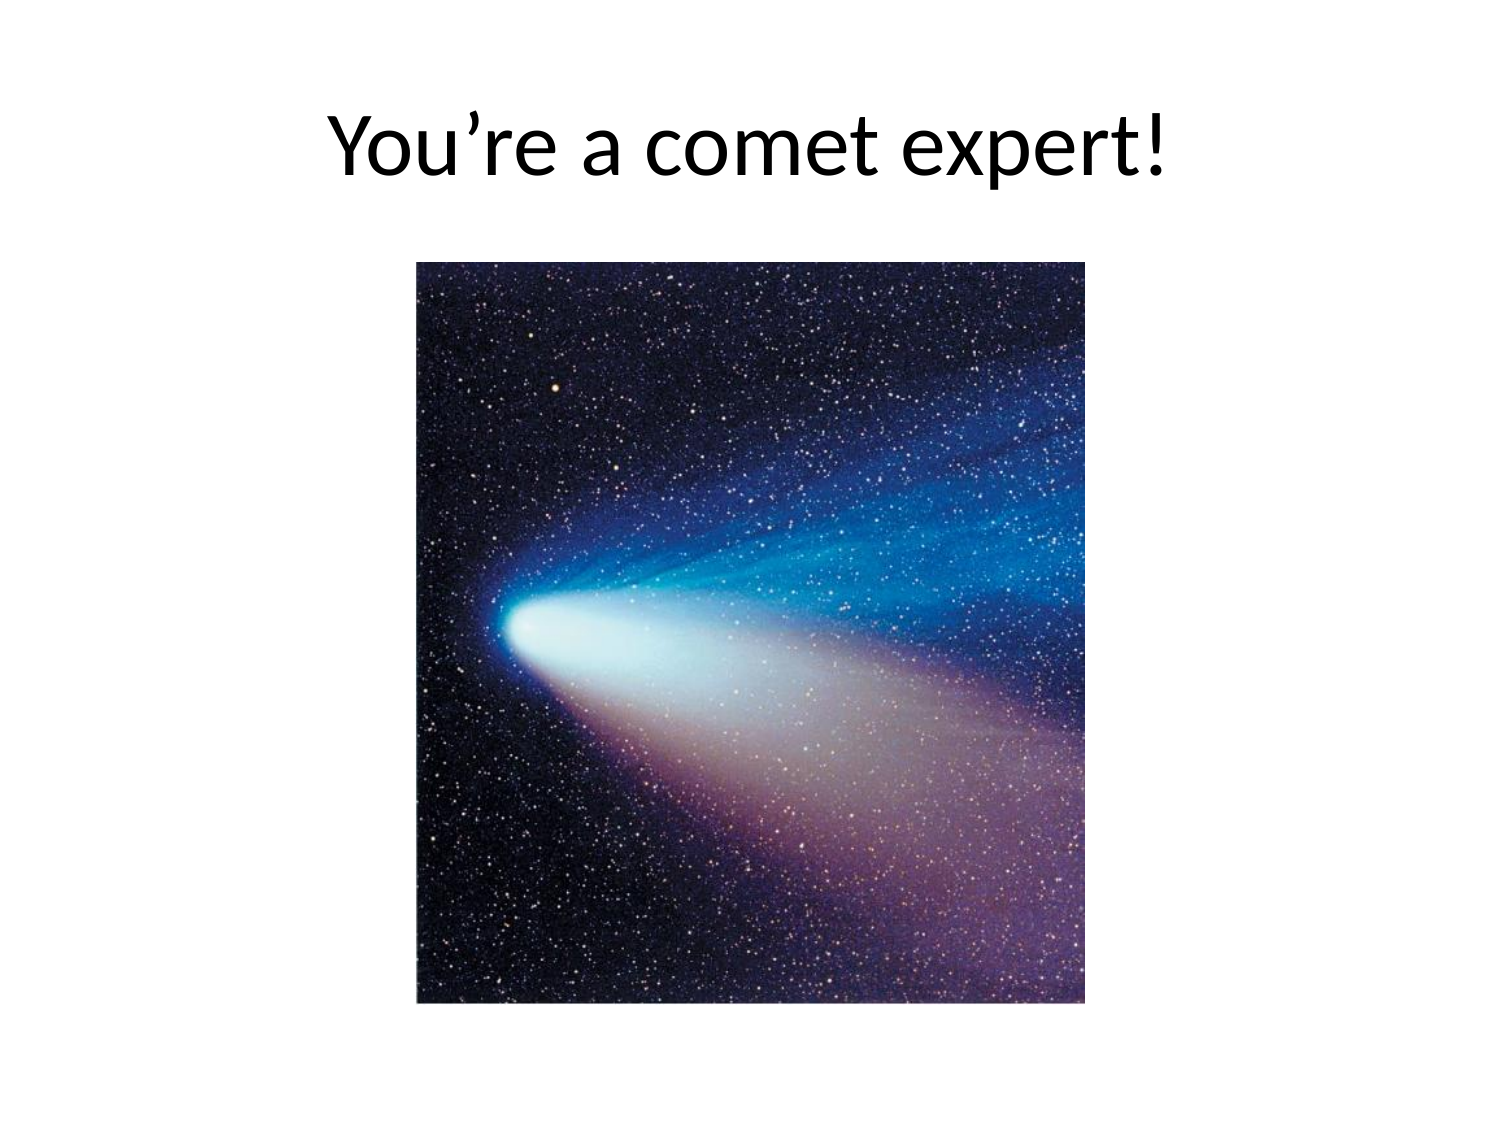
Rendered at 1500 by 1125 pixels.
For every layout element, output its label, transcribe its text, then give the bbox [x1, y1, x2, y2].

title You’re a comet expert! [75, 45, 1425, 233]
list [414, 262, 1086, 1006]
